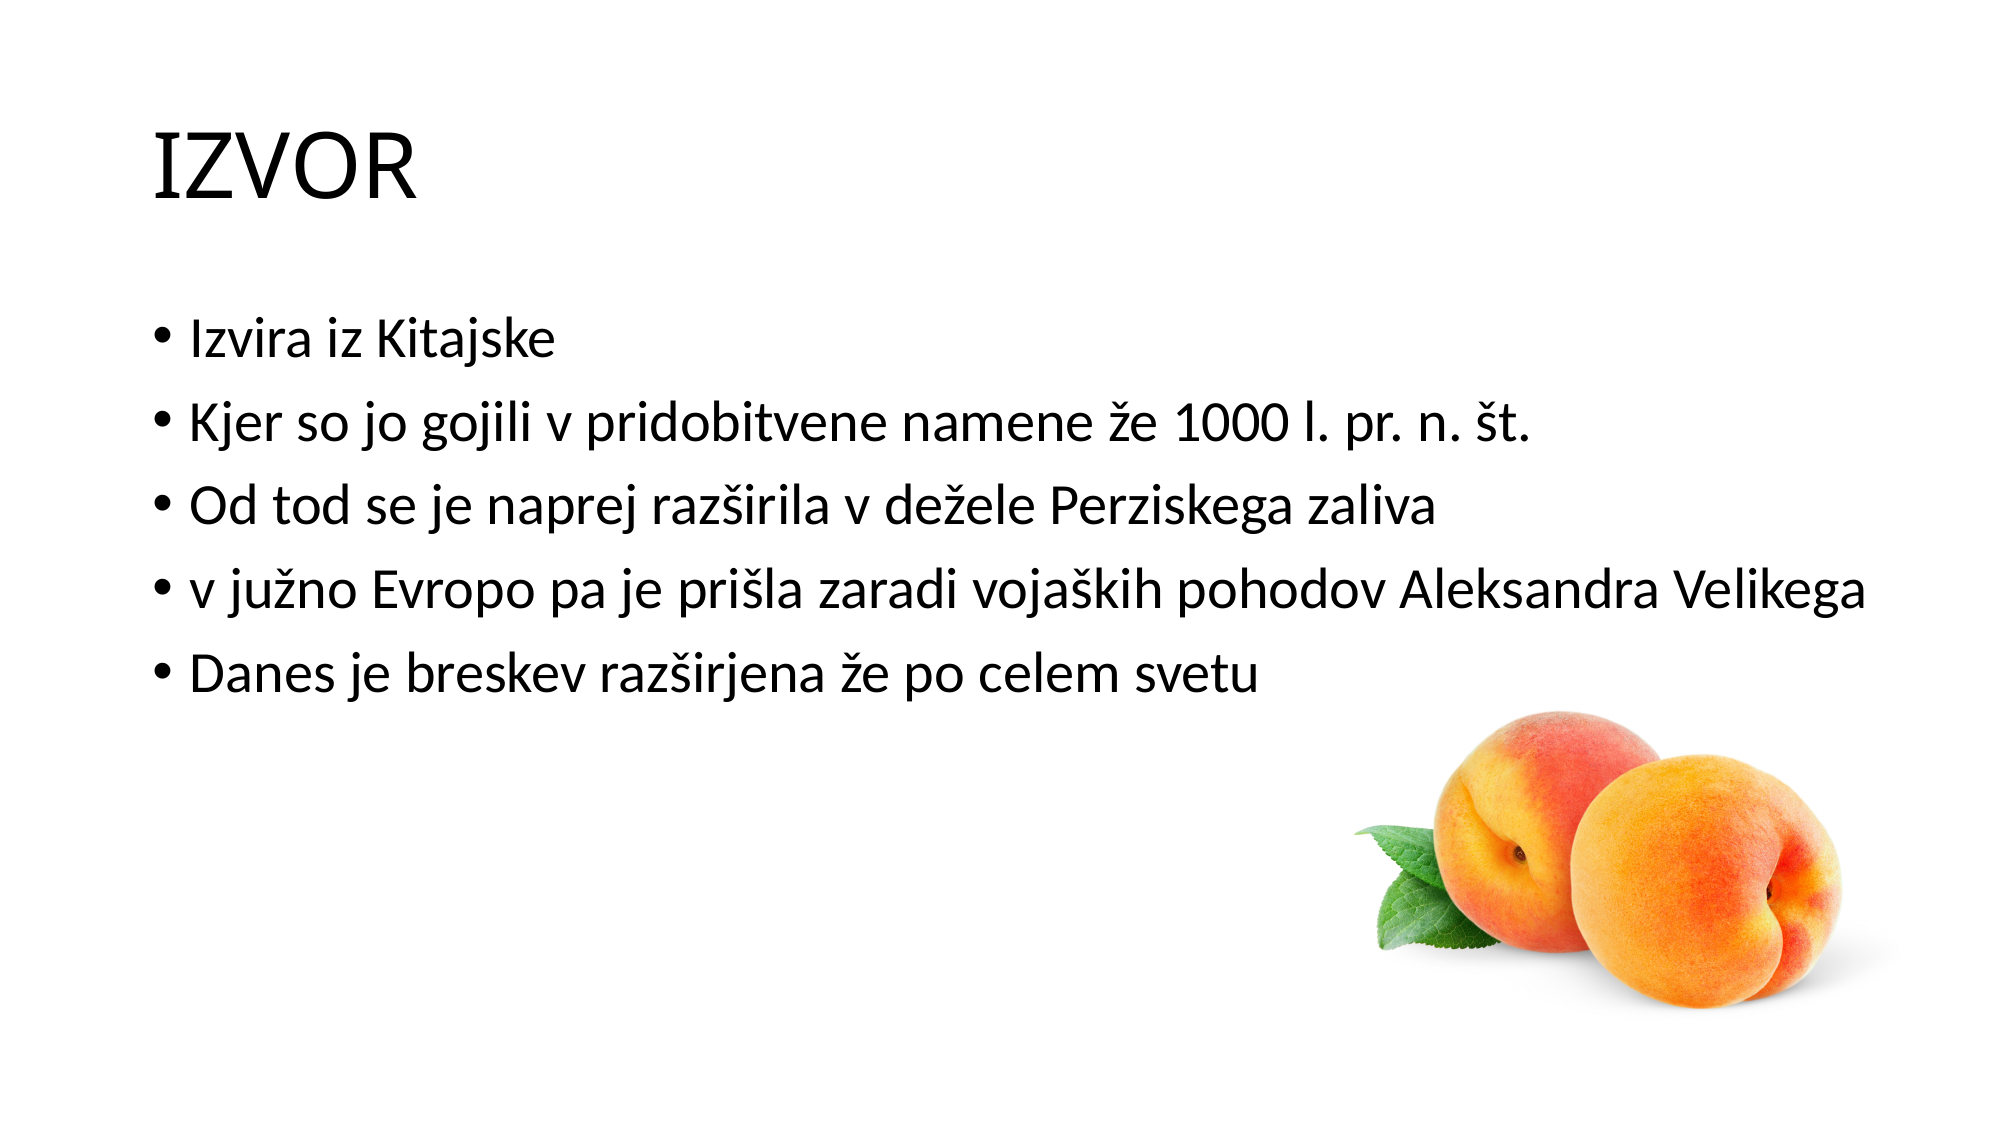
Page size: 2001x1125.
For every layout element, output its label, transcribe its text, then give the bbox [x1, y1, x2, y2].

title IZVOR [137, 59, 1863, 278]
list Izvira iz Kitajske Kjer so jo gojili v pridobitvene namene že 1000 l. pr. n. št. Od tod se je naprej razširila v dežele Perziskega zaliva v južno Evropo pa je prišla zaradi vojaških pohodov Aleksandra Velikega Danes je breskev razširjena že po celem svetu [137, 299, 1933, 1014]
picture [1322, 657, 1916, 1057]
